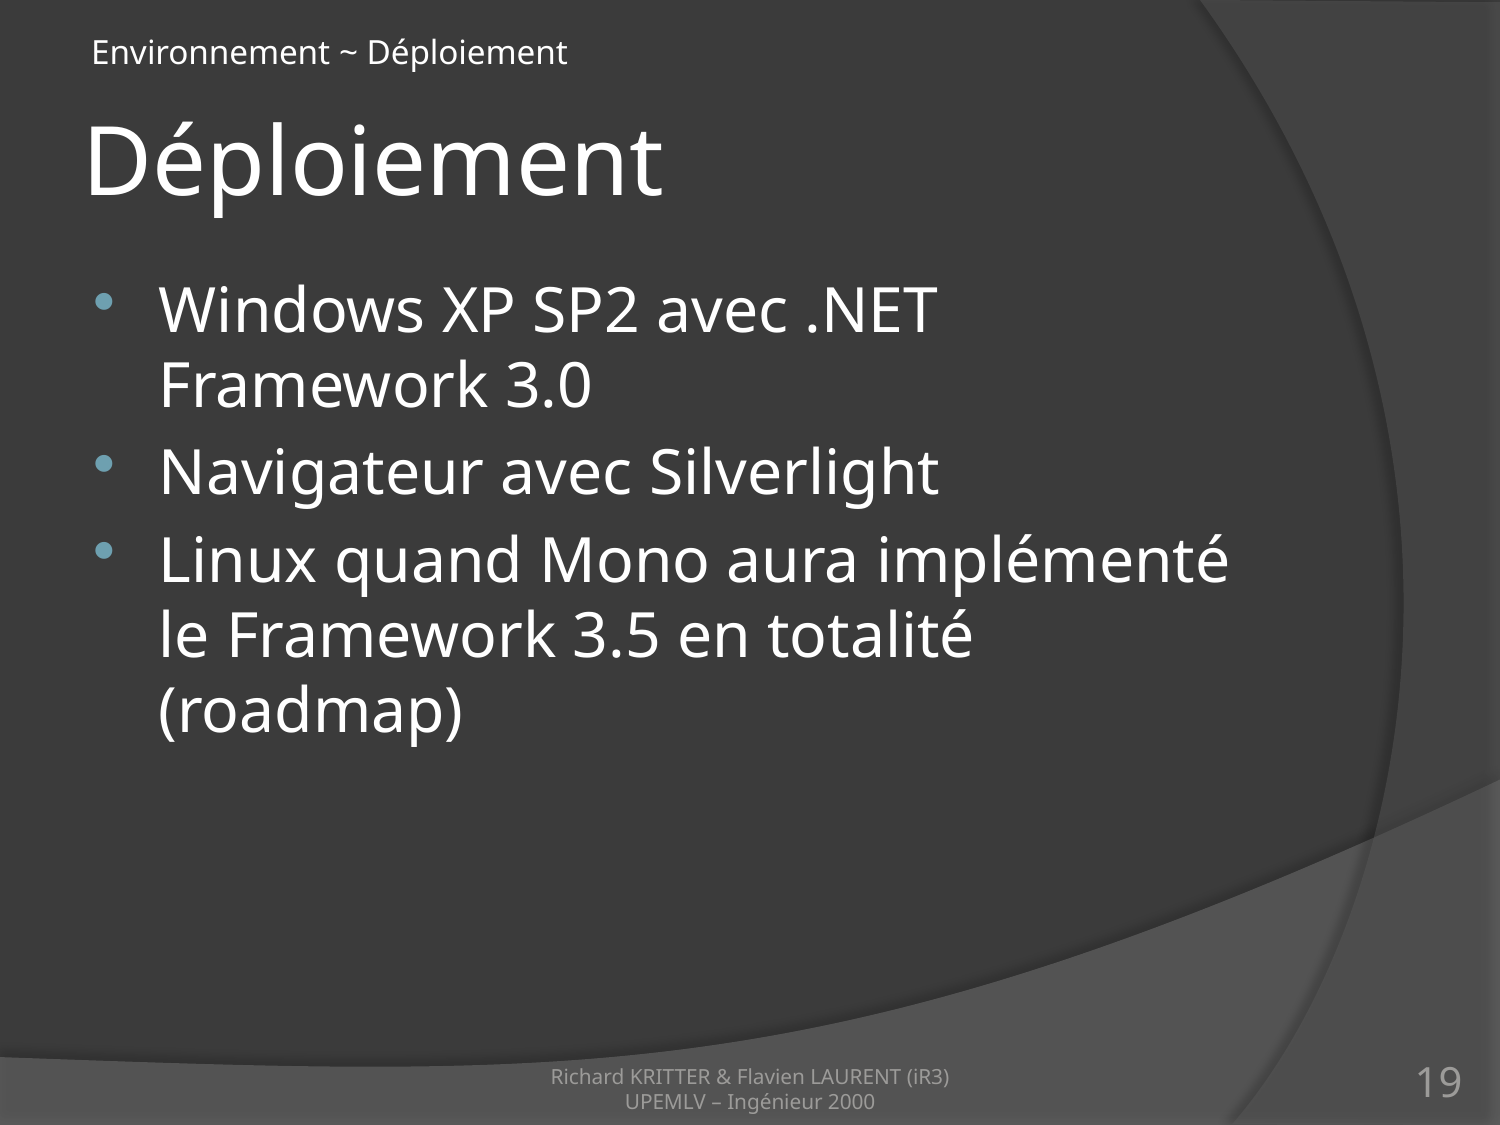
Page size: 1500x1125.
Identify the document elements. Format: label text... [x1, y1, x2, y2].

slide_number 19 [1337, 1053, 1463, 1114]
list Windows XP SP2 avec .NET Framework 3.0 Navigateur avec Silverlight Linux quand Mono aura implémenté le Framework 3.5 en totalité (roadmap) [75, 262, 1300, 1005]
title Déploiement [75, 82, 1300, 233]
list Environnement ~ Déploiement [70, 23, 1301, 71]
footer Richard KRITTER & Flavien LAURENT (iR3) UPEMLV – Ingénieur 2000 [512, 1053, 988, 1114]
